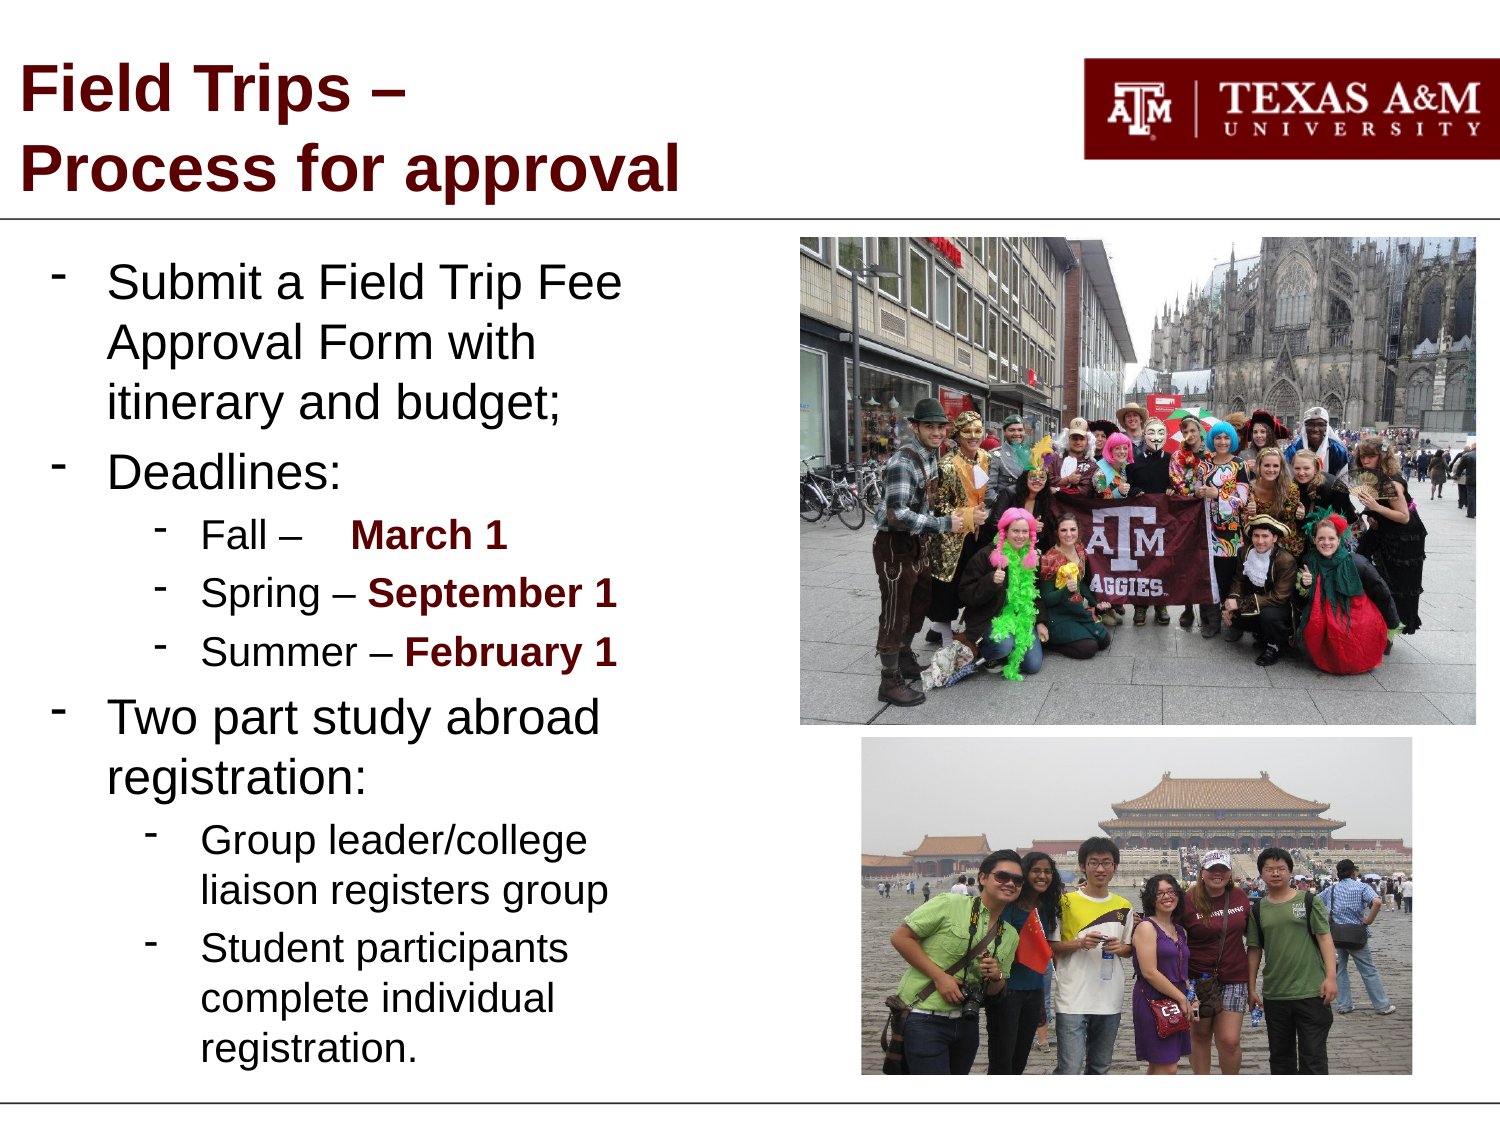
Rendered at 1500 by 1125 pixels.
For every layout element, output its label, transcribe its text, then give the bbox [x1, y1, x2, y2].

list Submit a Field Trip Fee Approval Form with itinerary and budget; Deadlines: Fall – March 1 Spring – September 1 Summer – February 1 Two part study abroad registration: Group leader/college liaison registers group Student participants complete individual registration. [35, 242, 699, 1100]
text_box Field Trips – Process for approval [4, 37, 1055, 200]
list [799, 237, 1477, 726]
picture [0, 10, 1500, 1125]
